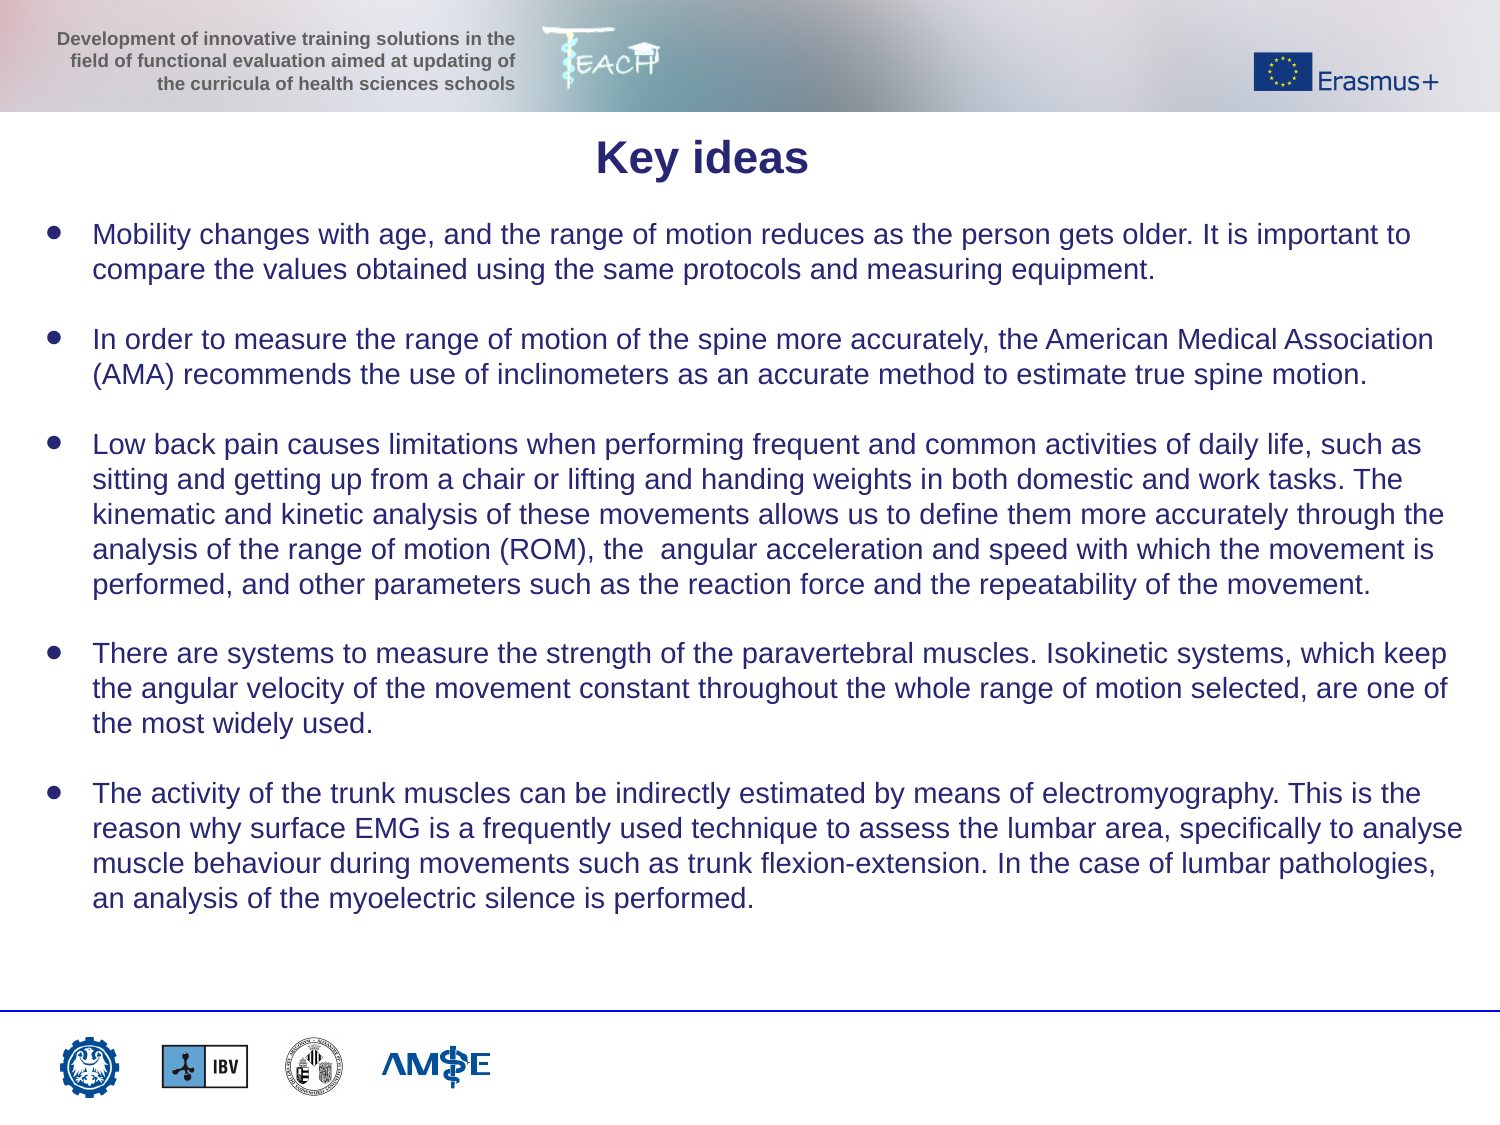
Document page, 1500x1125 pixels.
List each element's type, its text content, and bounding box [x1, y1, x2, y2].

picture [284, 1036, 344, 1097]
picture [161, 1044, 249, 1089]
picture [0, 0, 1500, 112]
list Mobility changes with age, and the range of motion reduces as the person gets older. It is important to compare the values obtained using the same protocols and measuring equipment. In order to measure the range of motion of the spine more accurately, the American Medical Association (AMA) recommends the use of inclinometers as an accurate method to estimate true spine motion. Low back pain causes limitations when performing frequent and common activities of daily life, such as sitting and getting up from a chair or lifting and handing weights in both domestic and work tasks. The kinematic and kinetic analysis of these movements allows us to define them more accurately through the analysis of the range of motion (ROM), the angular acceleration and speed with which the movement is performed, and other parameters such as the reaction force and the repeatability of the movement. There are systems to measure the strength of the paravertebral muscles. Isokinetic systems, which keep the angular velocity of the movement constant throughout the whole range of motion selected, are one of the most widely used. The activity of the trunk muscles can be indirectly estimated by means of electromyography. This is the reason why surface EMG is a frequently used technique to assess the lumbar area, specifically to analyse muscle behaviour during movements such as trunk flexion-extension. In the case of lumbar pathologies, an analysis of the myoelectric silence is performed. [0, 208, 1483, 308]
title Key ideas [112, 120, 1294, 208]
picture [379, 1044, 491, 1089]
picture [53, 1035, 126, 1099]
